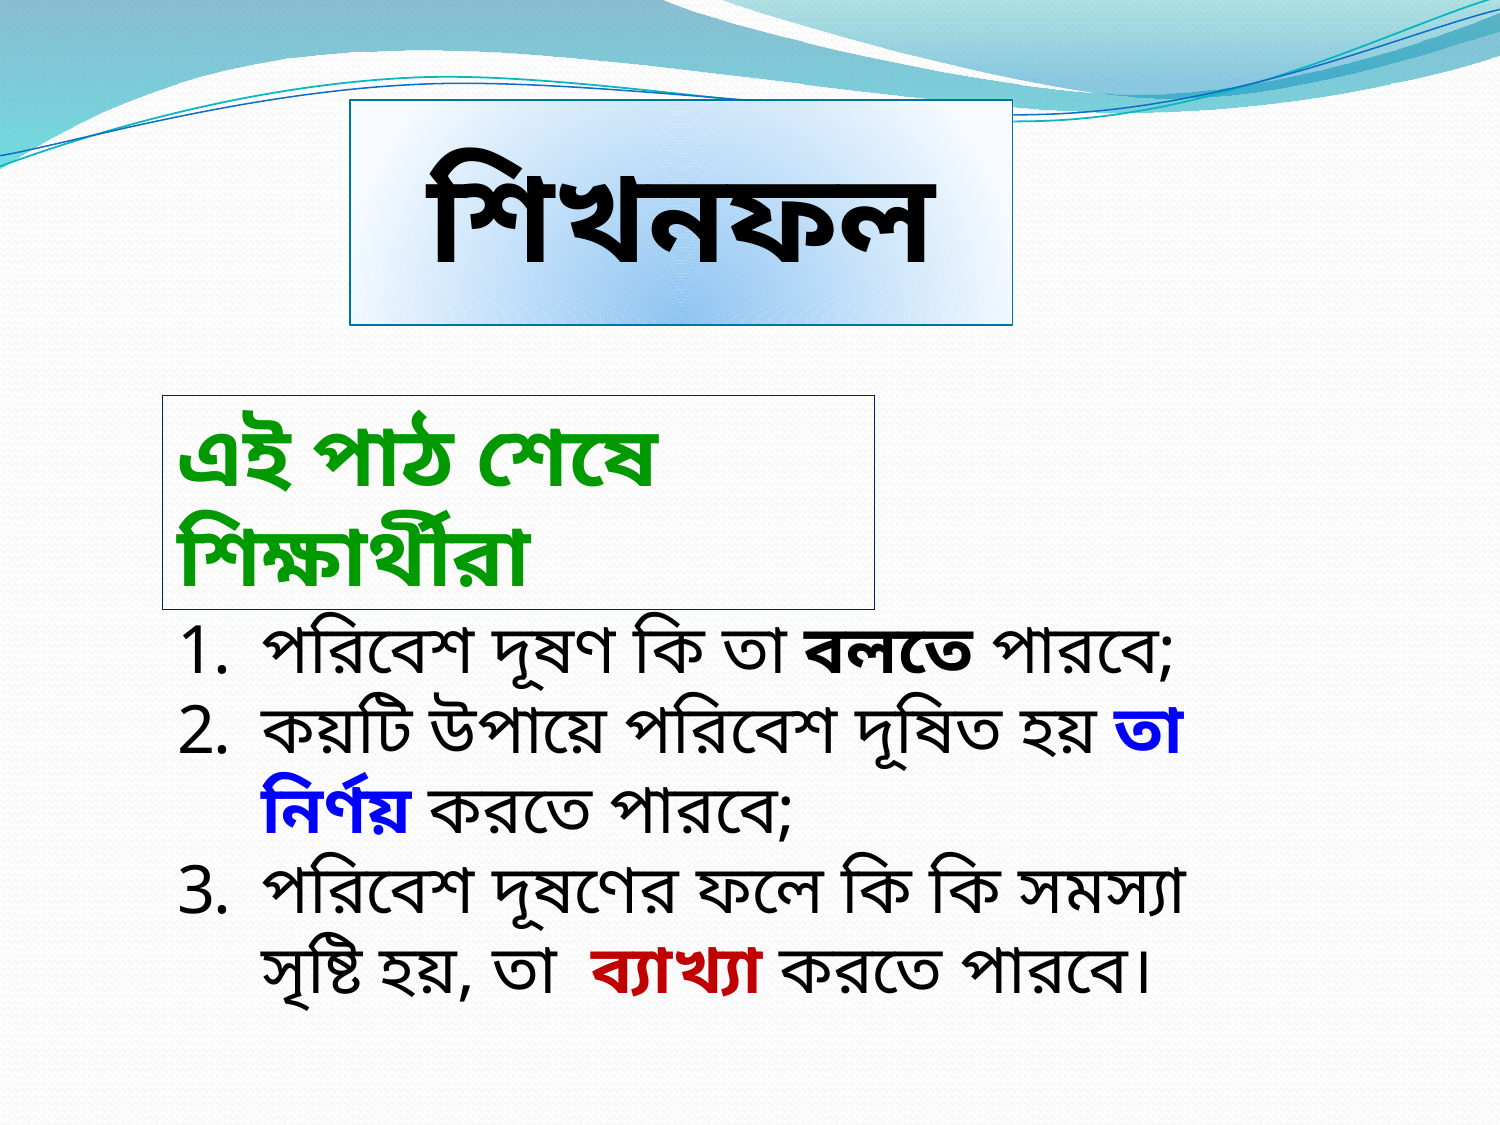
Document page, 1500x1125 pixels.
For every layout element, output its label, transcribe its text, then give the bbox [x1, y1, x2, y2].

text_box পরিবেশ দূষণ কি তা বলতে পারবে; কয়টি উপায়ে পরিবেশ দূষিত হয় তা নির্ণয় করতে পারবে; পরিবেশ দূষণের ফলে কি কি সমস্যা সৃষ্টি হয়, তা ব্যাখ্যা করতে পারবে। [162, 599, 1313, 1015]
text_box শিখনফল [349, 99, 1013, 326]
text_box এই পাঠ শেষে শিক্ষার্থীরা [162, 395, 875, 599]
